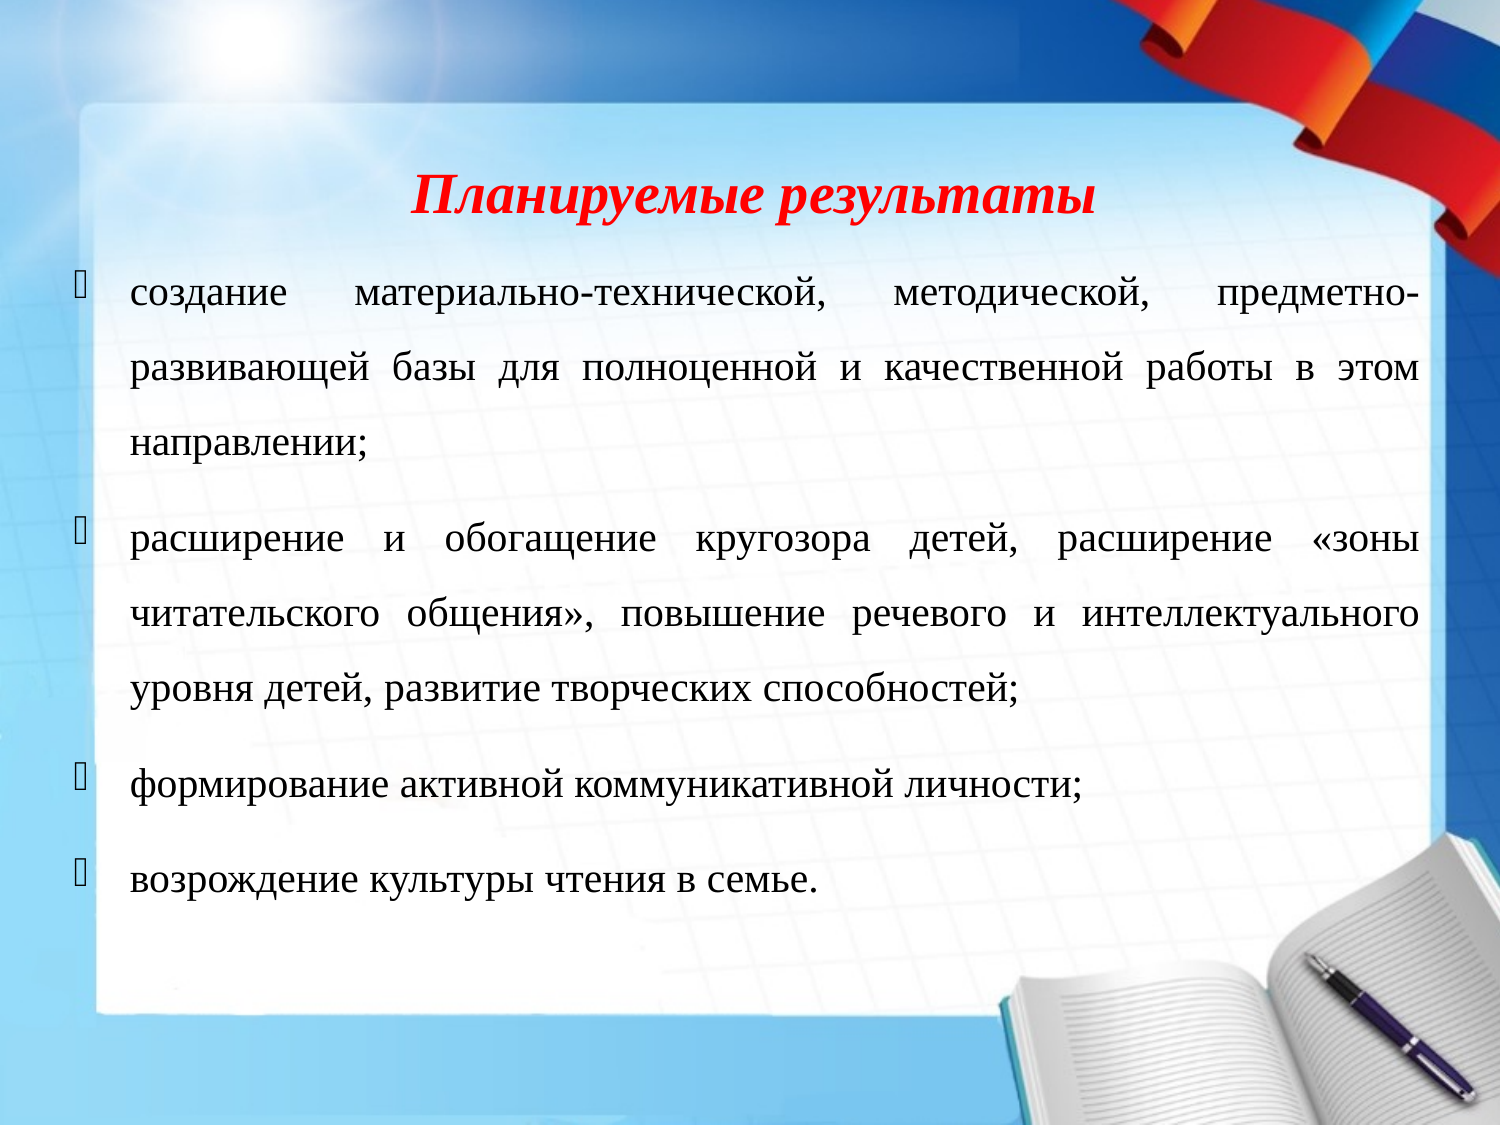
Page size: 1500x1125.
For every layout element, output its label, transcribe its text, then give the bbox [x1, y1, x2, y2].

text_box Планируемые результаты создание материально-технической, методической, предметно-развивающей базы для полноценной и качественной работы в этом направлении; расширение и обогащение кругозора детей, расширение «зоны читательского общения», повышение речевого и интеллектуального уровня детей, развитие творческих способностей; формирование активной коммуникативной личности; возрождение культуры чтения в семье. [58, 28, 1435, 1020]
picture [0, 0, 1500, 1125]
